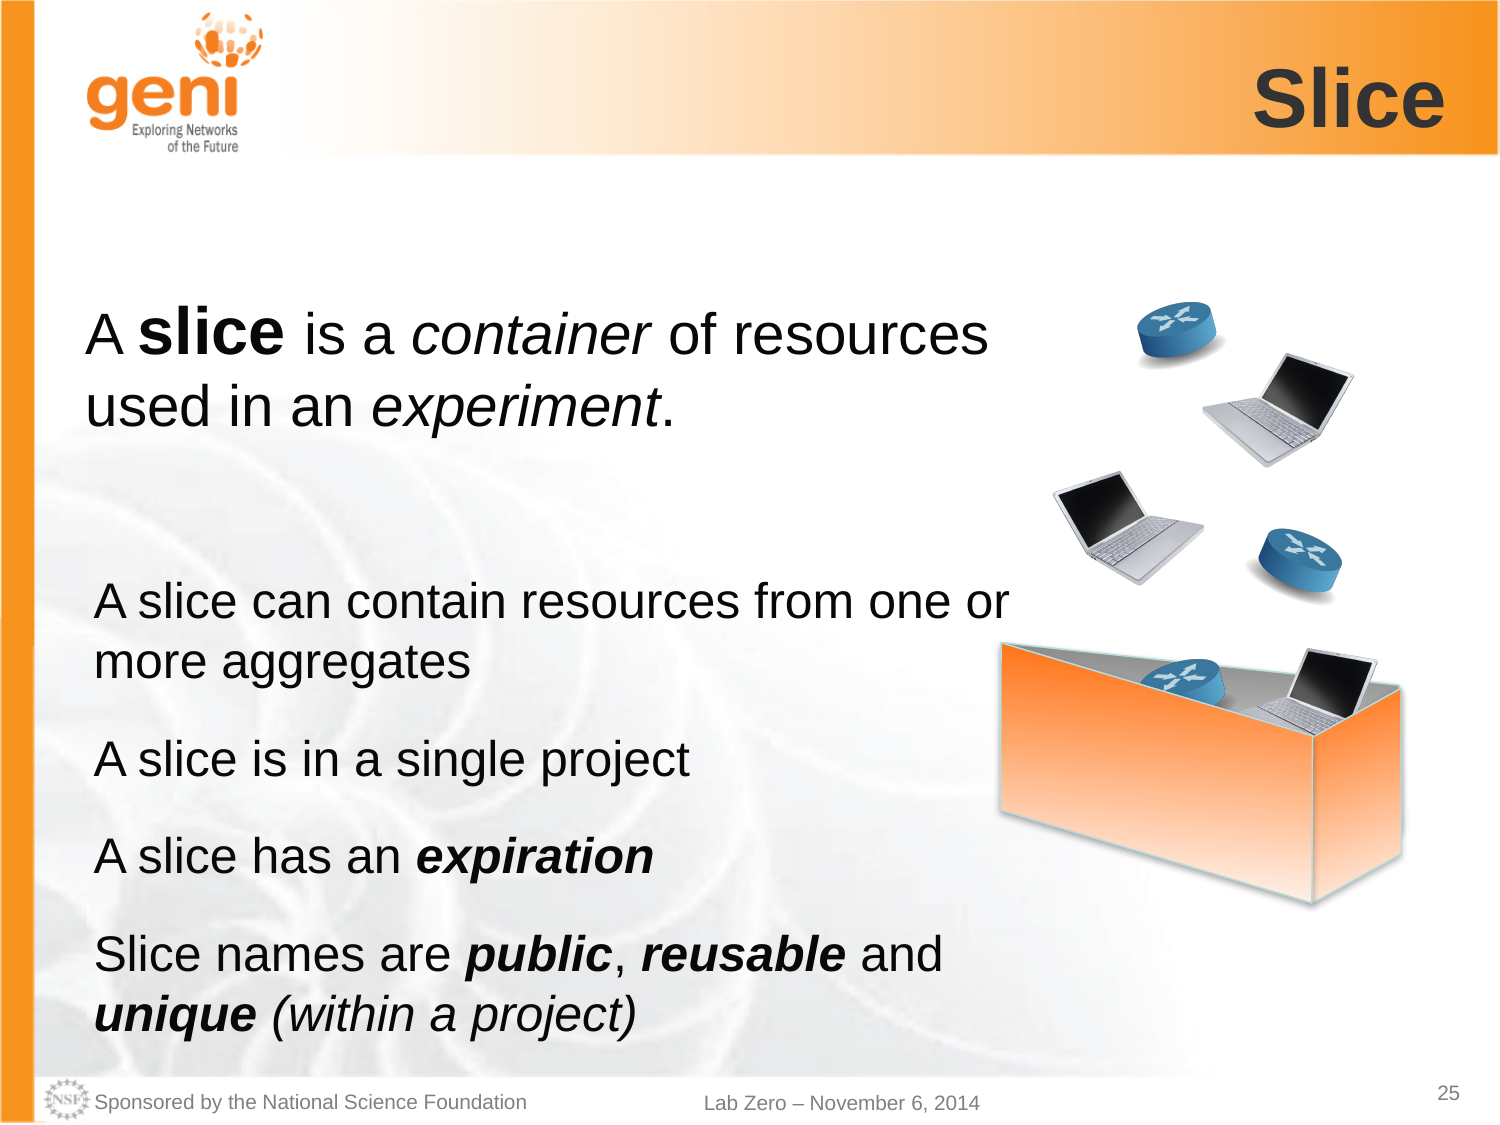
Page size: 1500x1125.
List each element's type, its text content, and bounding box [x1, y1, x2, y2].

list A slice is a container of resources used in an experiment. [70, 280, 1038, 440]
picture [0, 0, 1500, 1125]
text_box [1378, 682, 1400, 696]
text_box A slice can contain resources from one or more aggregates A slice is in a single project A slice has an expiration Slice names are public, reusable and unique (within a project) [78, 561, 1126, 1085]
text_box [1318, 687, 1403, 901]
title Slice [112, 0, 1463, 188]
text_box [999, 641, 1314, 904]
